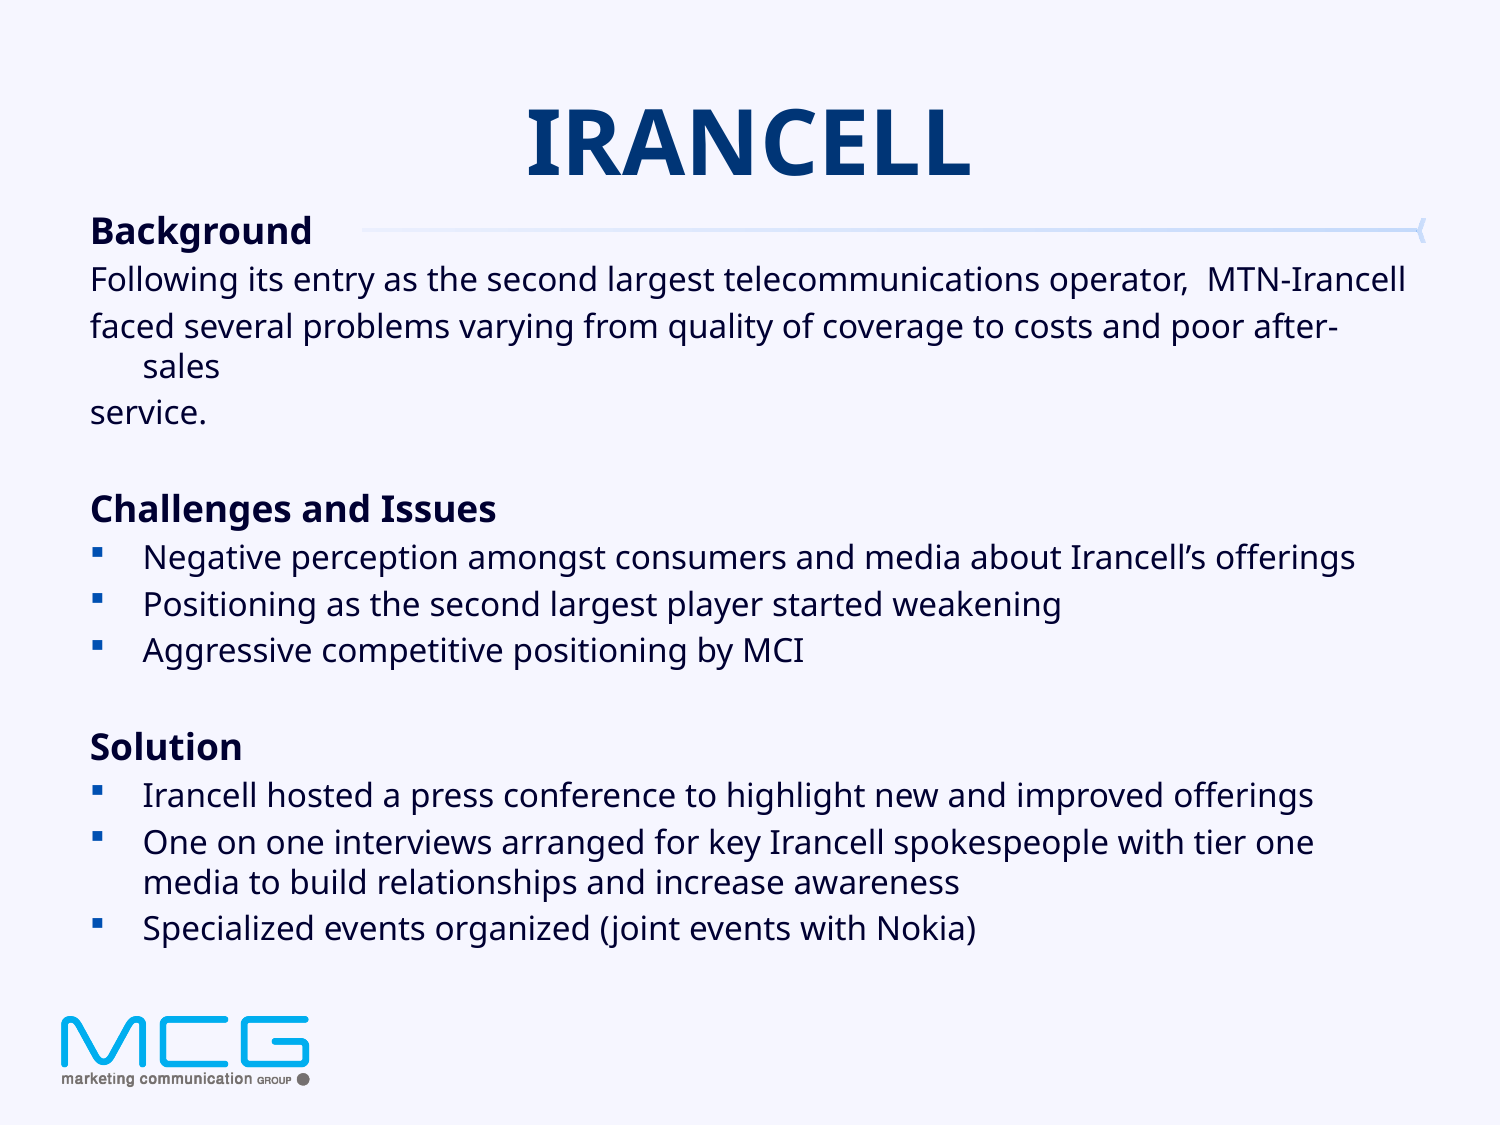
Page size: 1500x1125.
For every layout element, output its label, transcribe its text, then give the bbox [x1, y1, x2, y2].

title IRANCELL [75, 45, 1425, 233]
picture [36, 977, 334, 1125]
list Background Following its entry as the second largest telecommunications operator, MTN-Irancell faced several problems varying from quality of coverage to costs and poor after-sales service. Challenges and Issues Negative perception amongst consumers and media about Irancell’s offerings Positioning as the second largest player started weakening Aggressive competitive positioning by MCI Solution Irancell hosted a press conference to highlight new and improved offerings One on one interviews arranged for key Irancell spokespeople with tier one media to build relationships and increase awareness Specialized events organized (joint events with Nokia) [75, 233, 1425, 1000]
